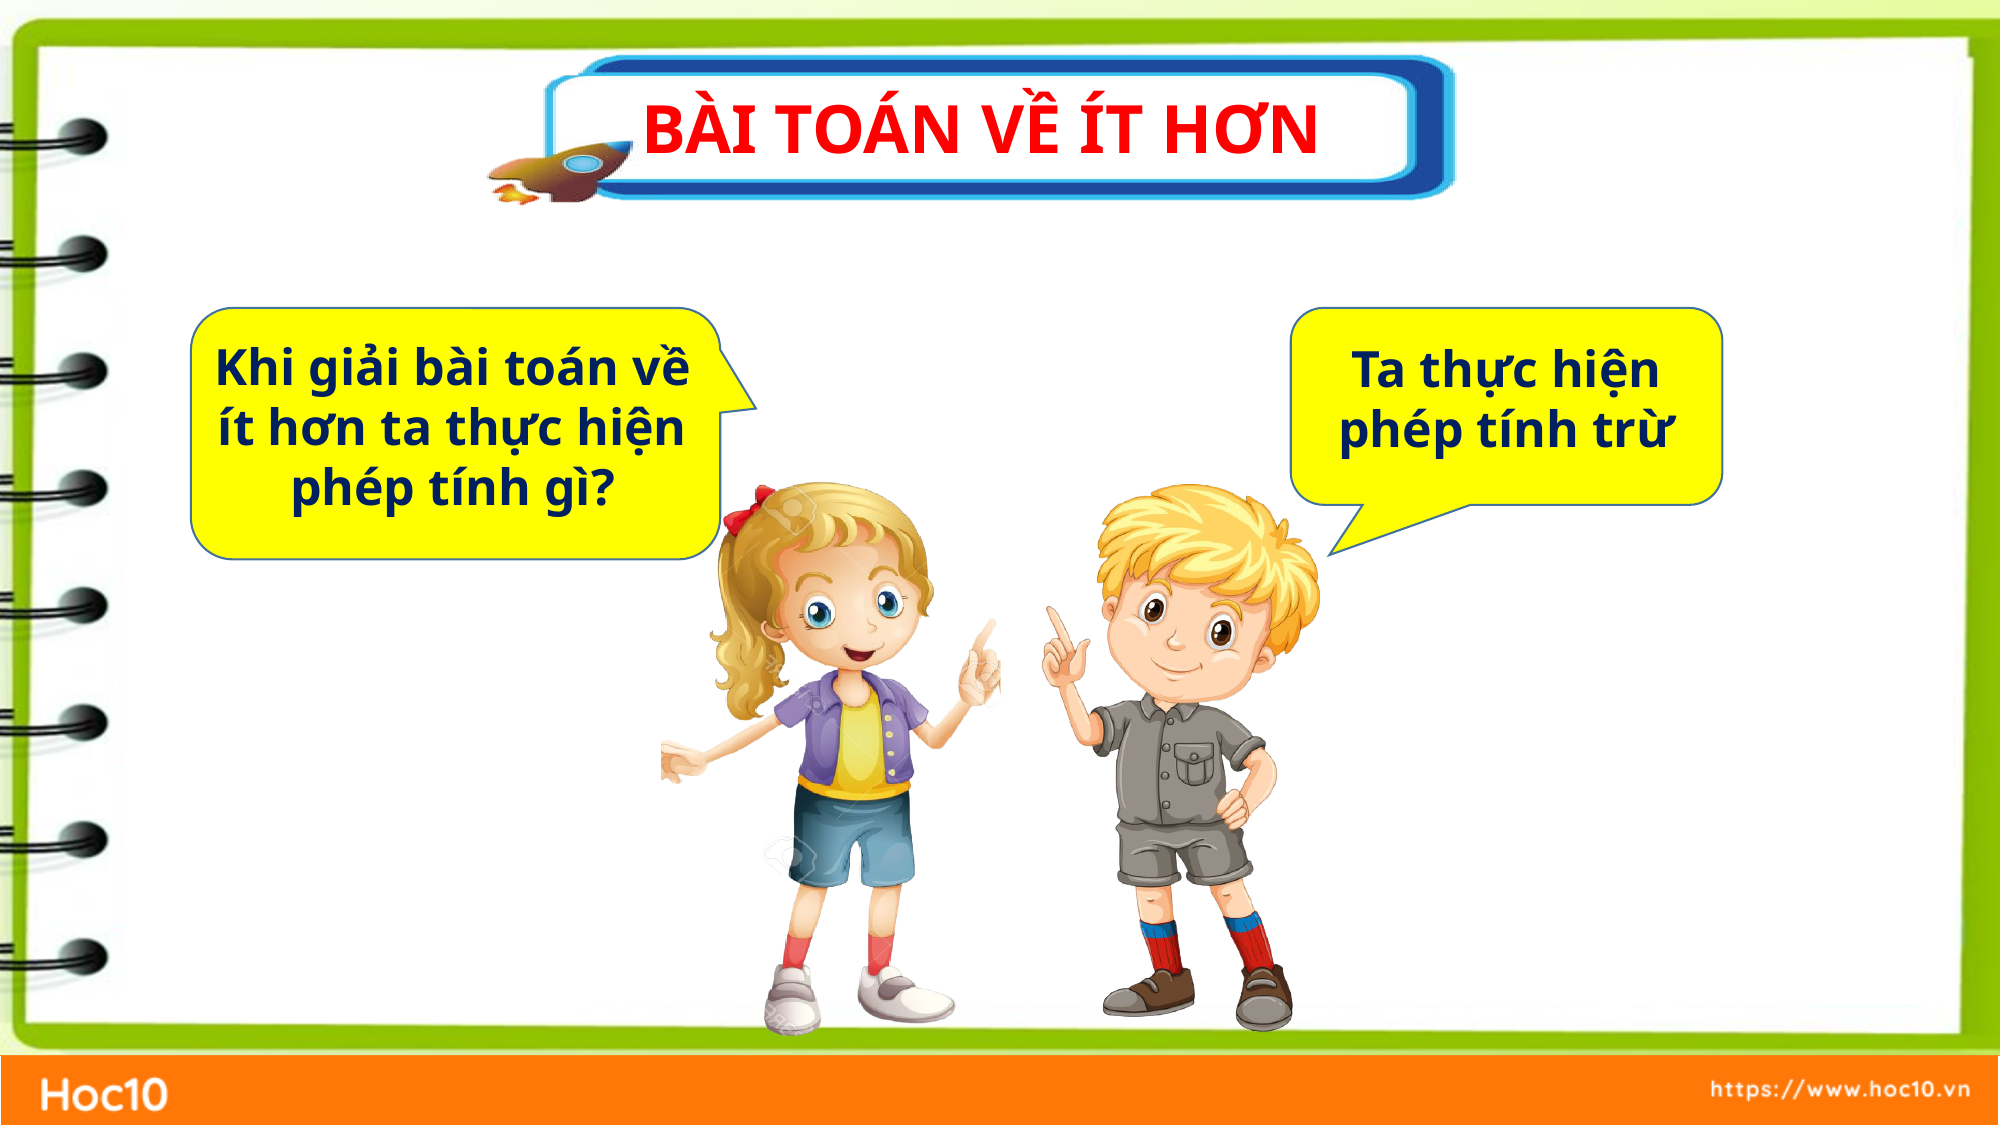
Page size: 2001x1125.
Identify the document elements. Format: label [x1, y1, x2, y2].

text_box [1280, 307, 1733, 505]
text_box [175, 307, 730, 560]
picture [0, 0, 2000, 1125]
text_box [479, 47, 1478, 223]
